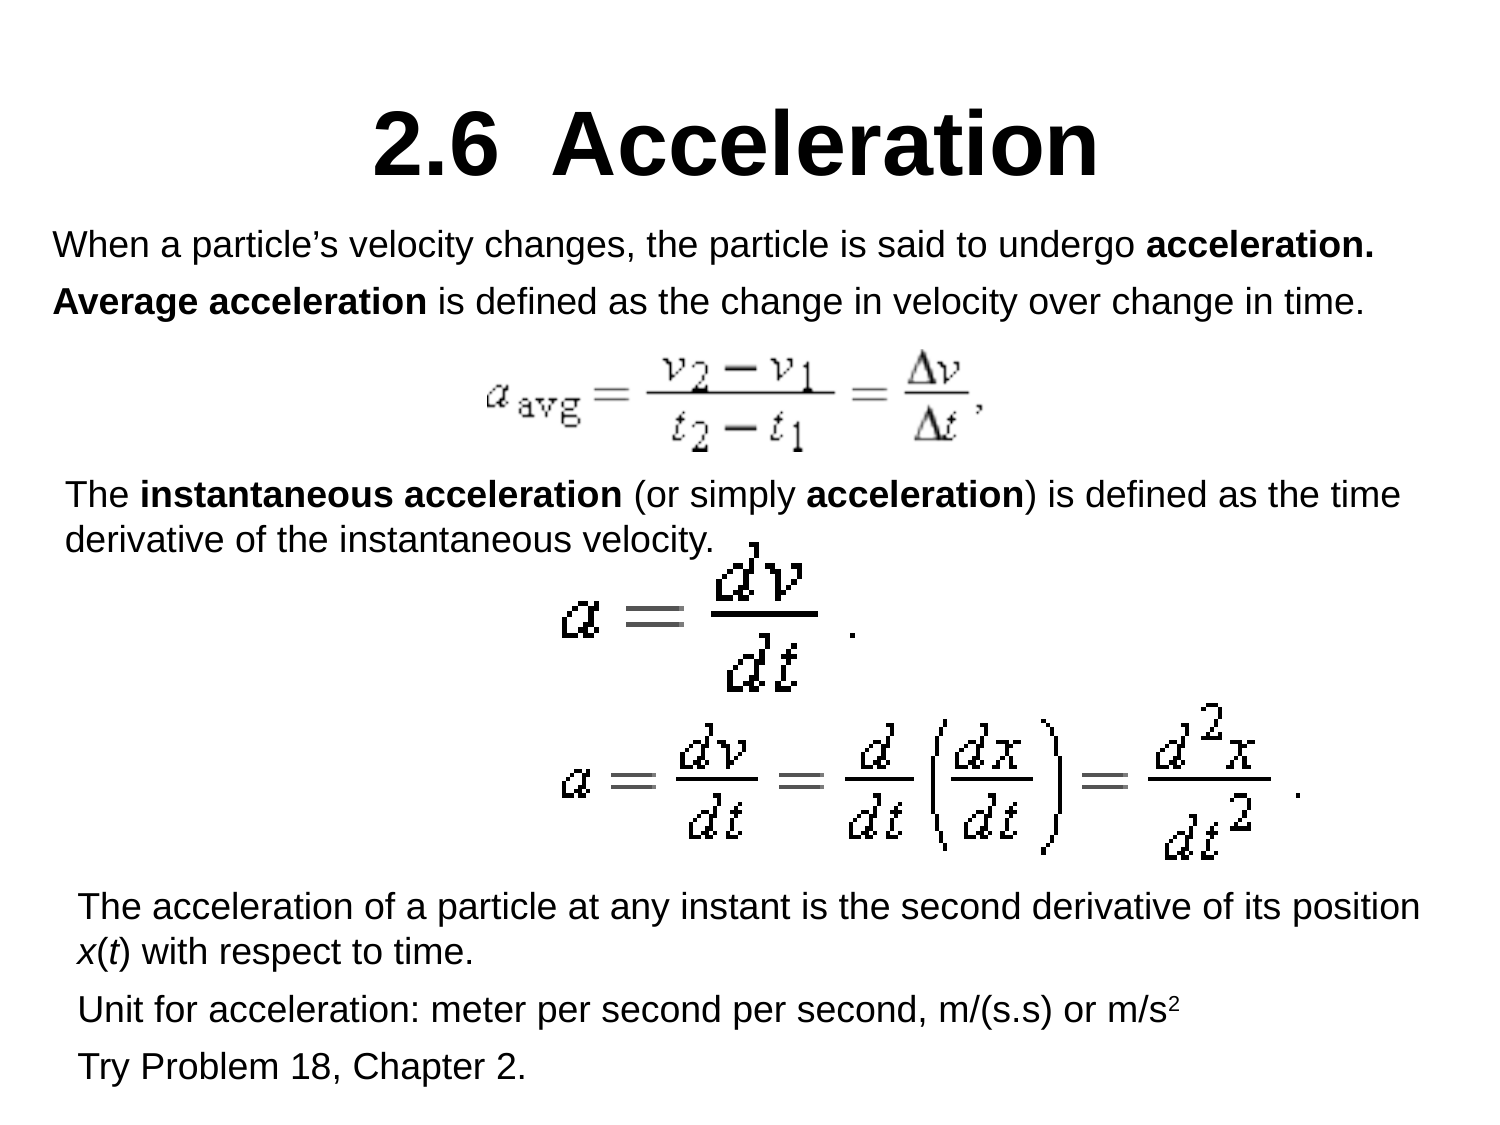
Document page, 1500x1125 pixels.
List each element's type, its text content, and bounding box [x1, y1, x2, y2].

text_box The acceleration of a particle at any instant is the second derivative of its position x(t) with respect to time. Unit for acceleration: meter per second per second, m/(s.s) or m/s2 Try Problem 18, Chapter 2. [62, 874, 1438, 1095]
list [487, 349, 1001, 452]
title 2.6 Acceleration [74, 44, 1426, 212]
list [562, 537, 888, 693]
text_box The instantaneous acceleration (or simply acceleration) is defined as the time derivative of the instantaneous velocity. [50, 462, 1500, 568]
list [562, 699, 1326, 861]
text_box When a particle’s velocity changes, the particle is said to undergo acceleration. Average acceleration is defined as the change in velocity over change in time. [37, 212, 1463, 375]
